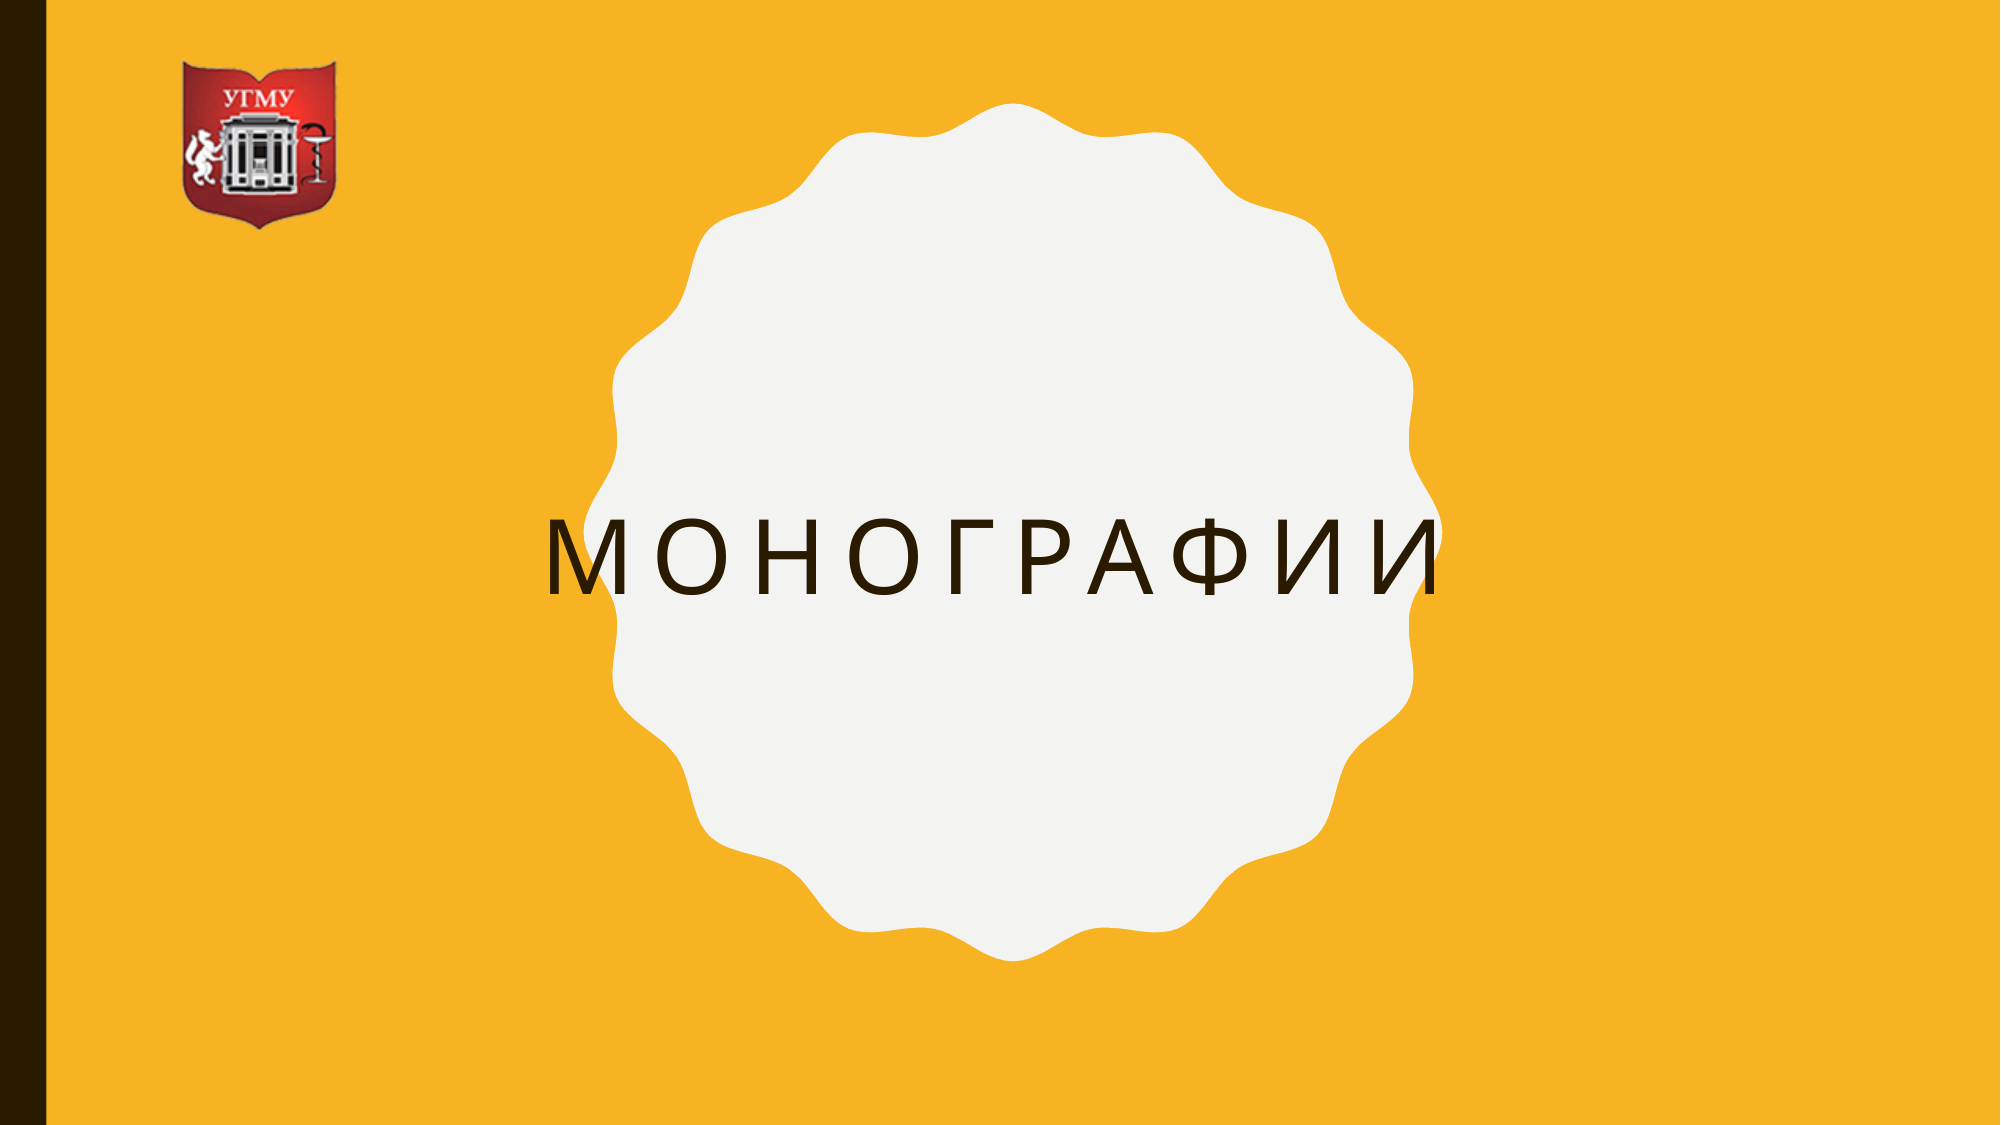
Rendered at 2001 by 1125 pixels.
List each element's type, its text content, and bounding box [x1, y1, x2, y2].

title МОНОГРАФИИ [176, 180, 1870, 902]
picture [180, 57, 338, 233]
